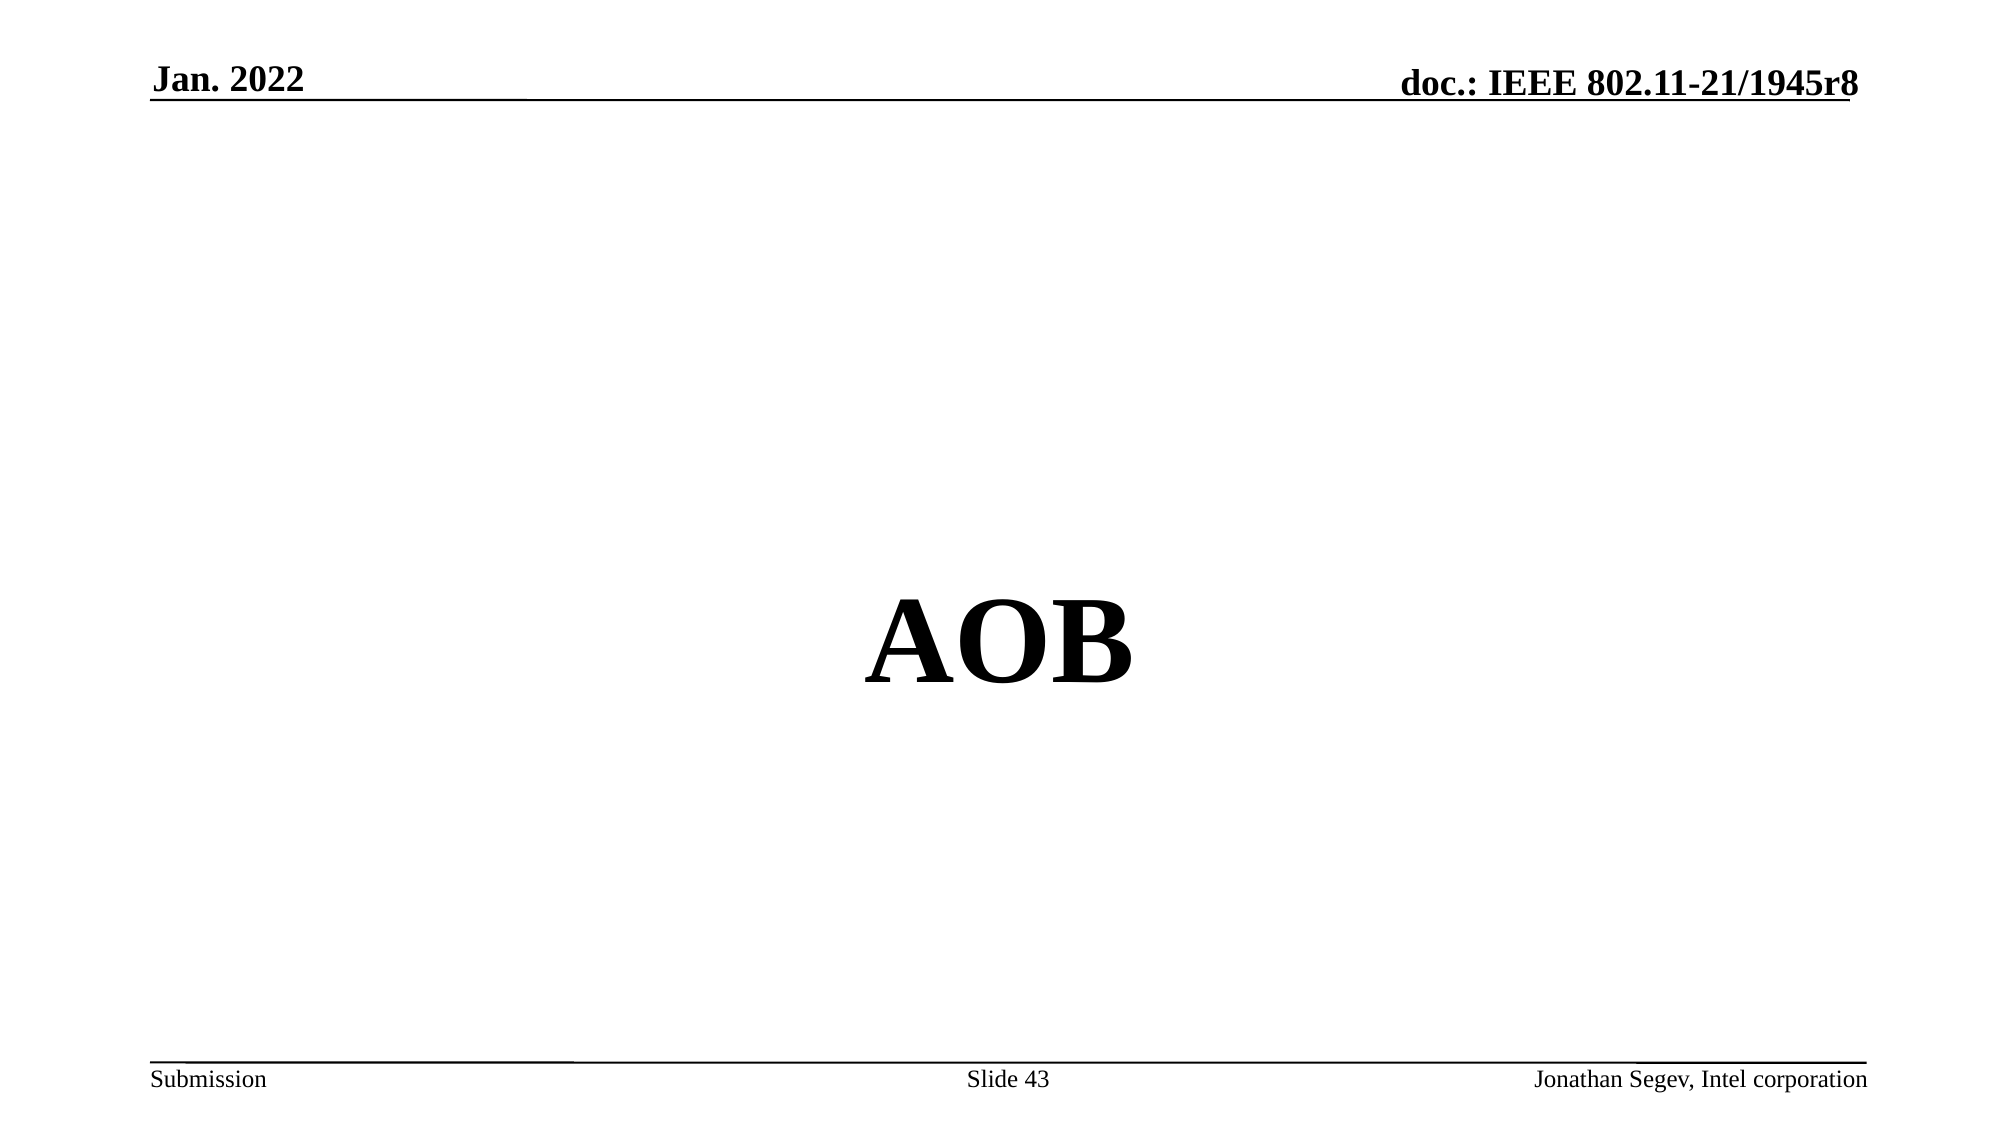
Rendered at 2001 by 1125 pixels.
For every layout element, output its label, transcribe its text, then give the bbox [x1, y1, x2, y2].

slide_number Slide 43 [950, 1061, 1067, 1123]
list AOB [149, 324, 1850, 1000]
footer Jonathan Segev, Intel corporation [1171, 1061, 1869, 1093]
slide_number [152, 54, 563, 100]
